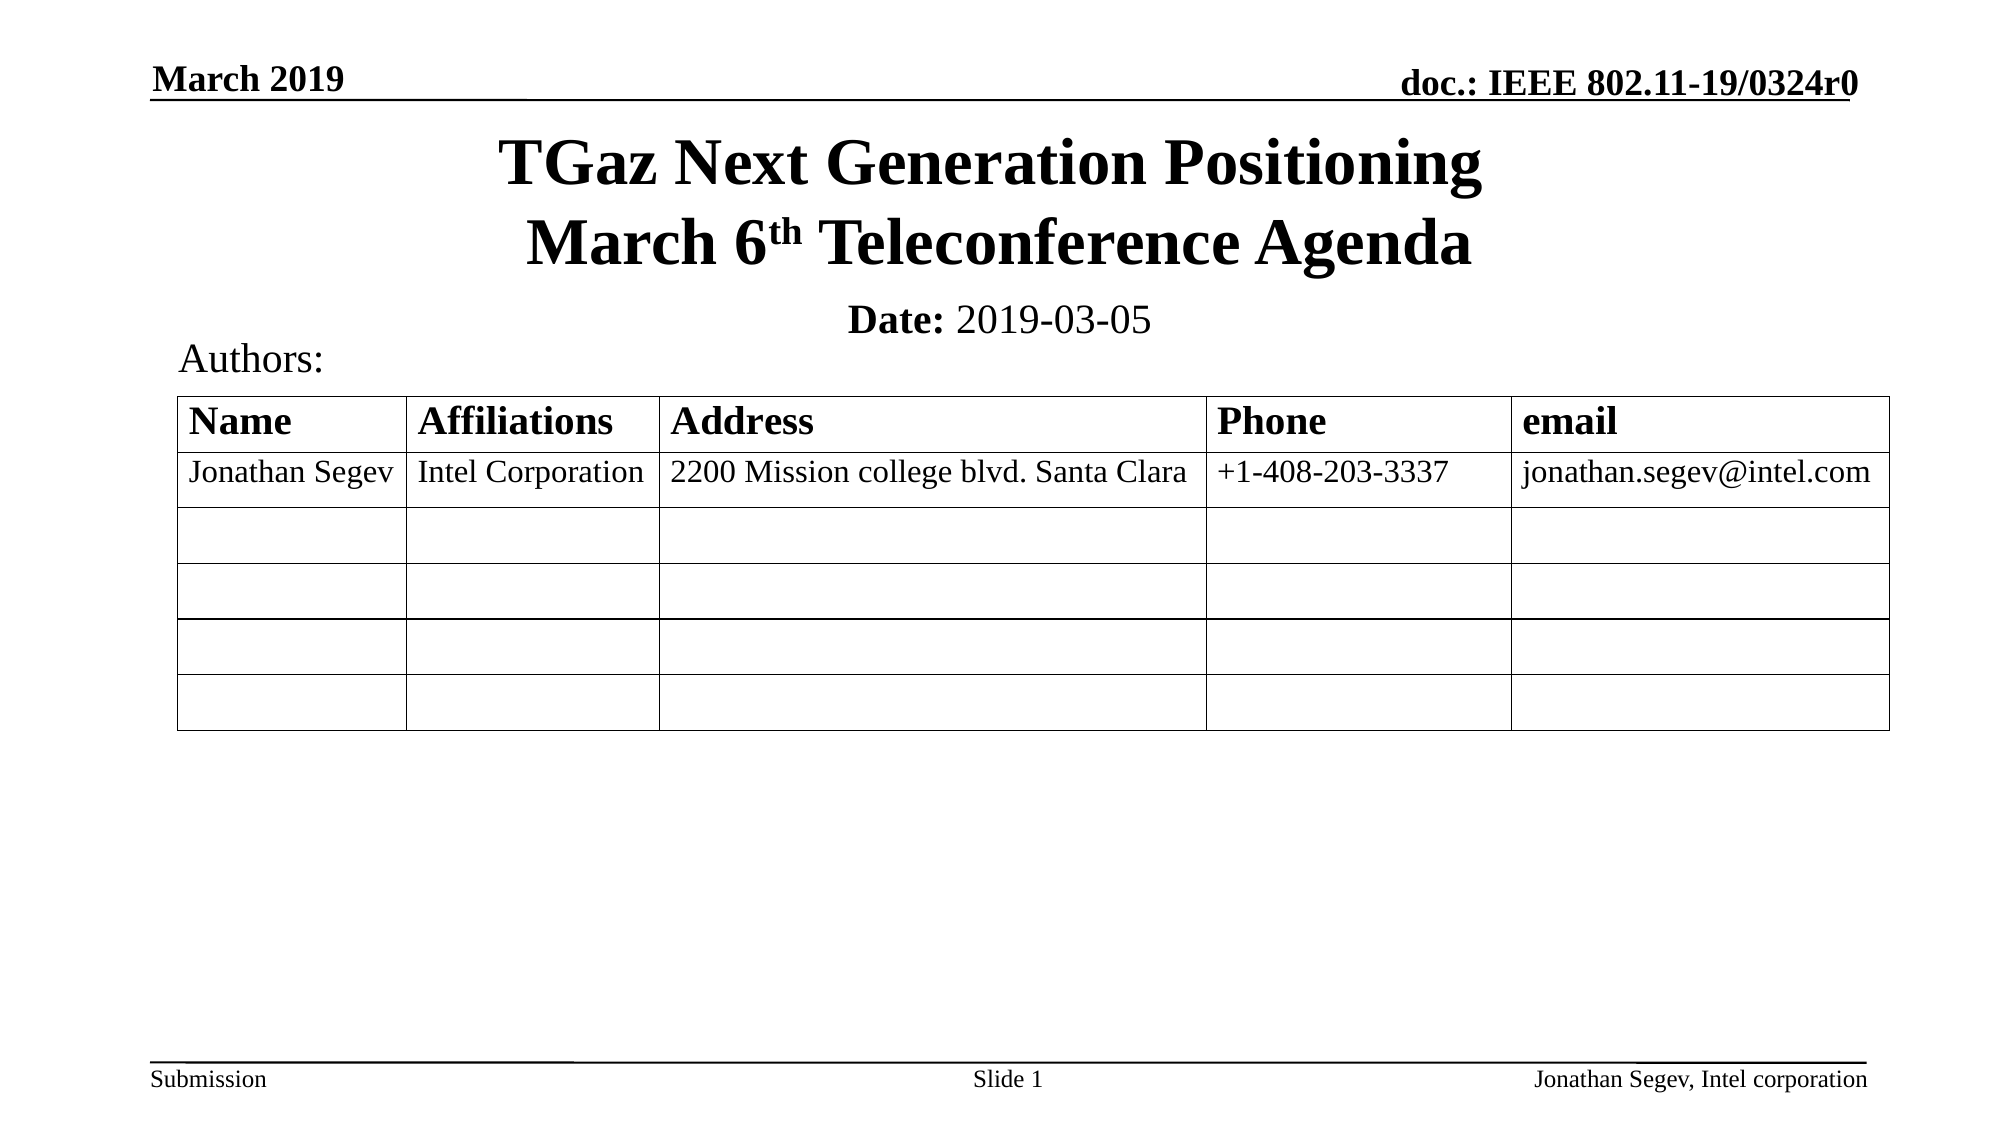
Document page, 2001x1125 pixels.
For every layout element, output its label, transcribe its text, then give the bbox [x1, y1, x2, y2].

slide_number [152, 54, 563, 100]
text_box Authors: [162, 323, 401, 387]
subtitle Date: 2019-03-05 [299, 283, 1701, 363]
footer Jonathan Segev, Intel corporation [1171, 1061, 1869, 1093]
slide_number Slide 1 [950, 1061, 1067, 1123]
title TGaz Next Generation Positioning March 6th Teleconference Agenda [149, 76, 1851, 319]
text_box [162, 396, 1907, 800]
